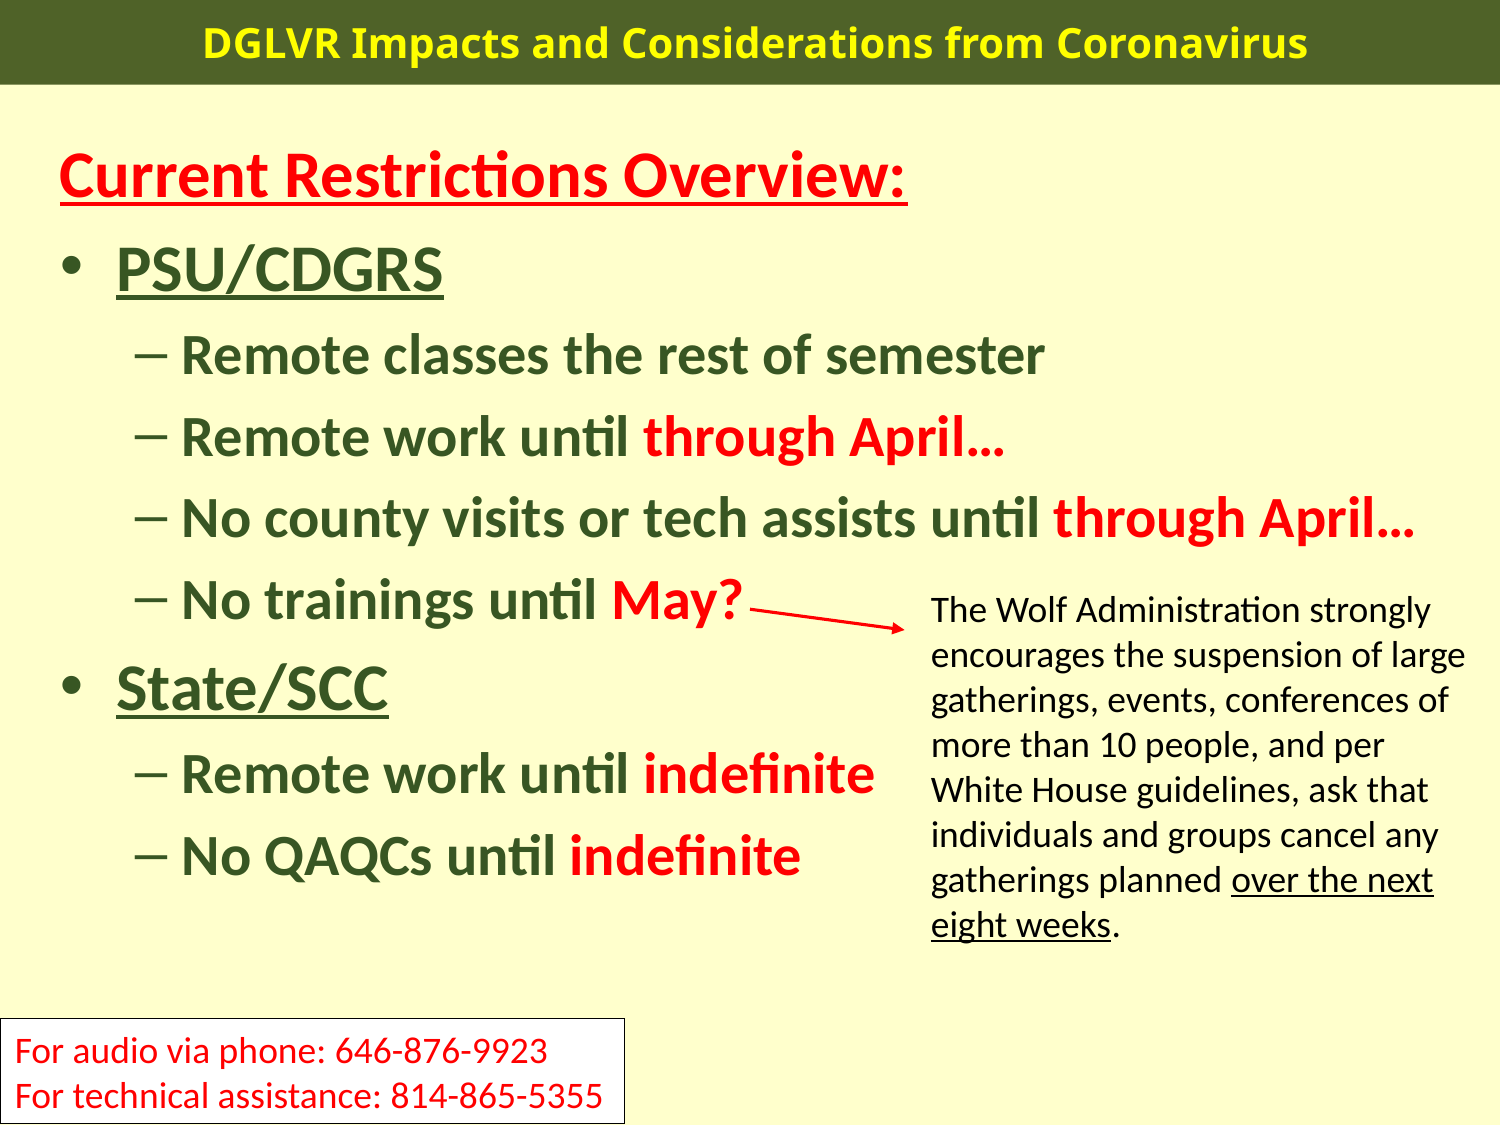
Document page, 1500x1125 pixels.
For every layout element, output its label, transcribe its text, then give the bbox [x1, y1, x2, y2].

text_box The Wolf Administration strongly encourages the suspension of large gatherings, events, conferences of more than 10 people, and per White House guidelines, ask that individuals and groups cancel any gatherings planned over the next eight weeks. [916, 577, 1500, 953]
text_box DGLVR Impacts and Considerations from Coronavirus [10, 9, 1500, 74]
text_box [749, 609, 905, 630]
text_box [0, 0, 1500, 85]
text_box For audio via phone: 646-876-9923 For technical assistance: 814-865-5355 [0, 1018, 625, 1124]
text_box Current Restrictions Overview: PSU/CDGRS Remote classes the rest of semester Remote work until through April… No county visits or tech assists until through April… No trainings until May? State/SCC Remote work until indefinite No QAQCs until indefinite [44, 123, 1466, 956]
